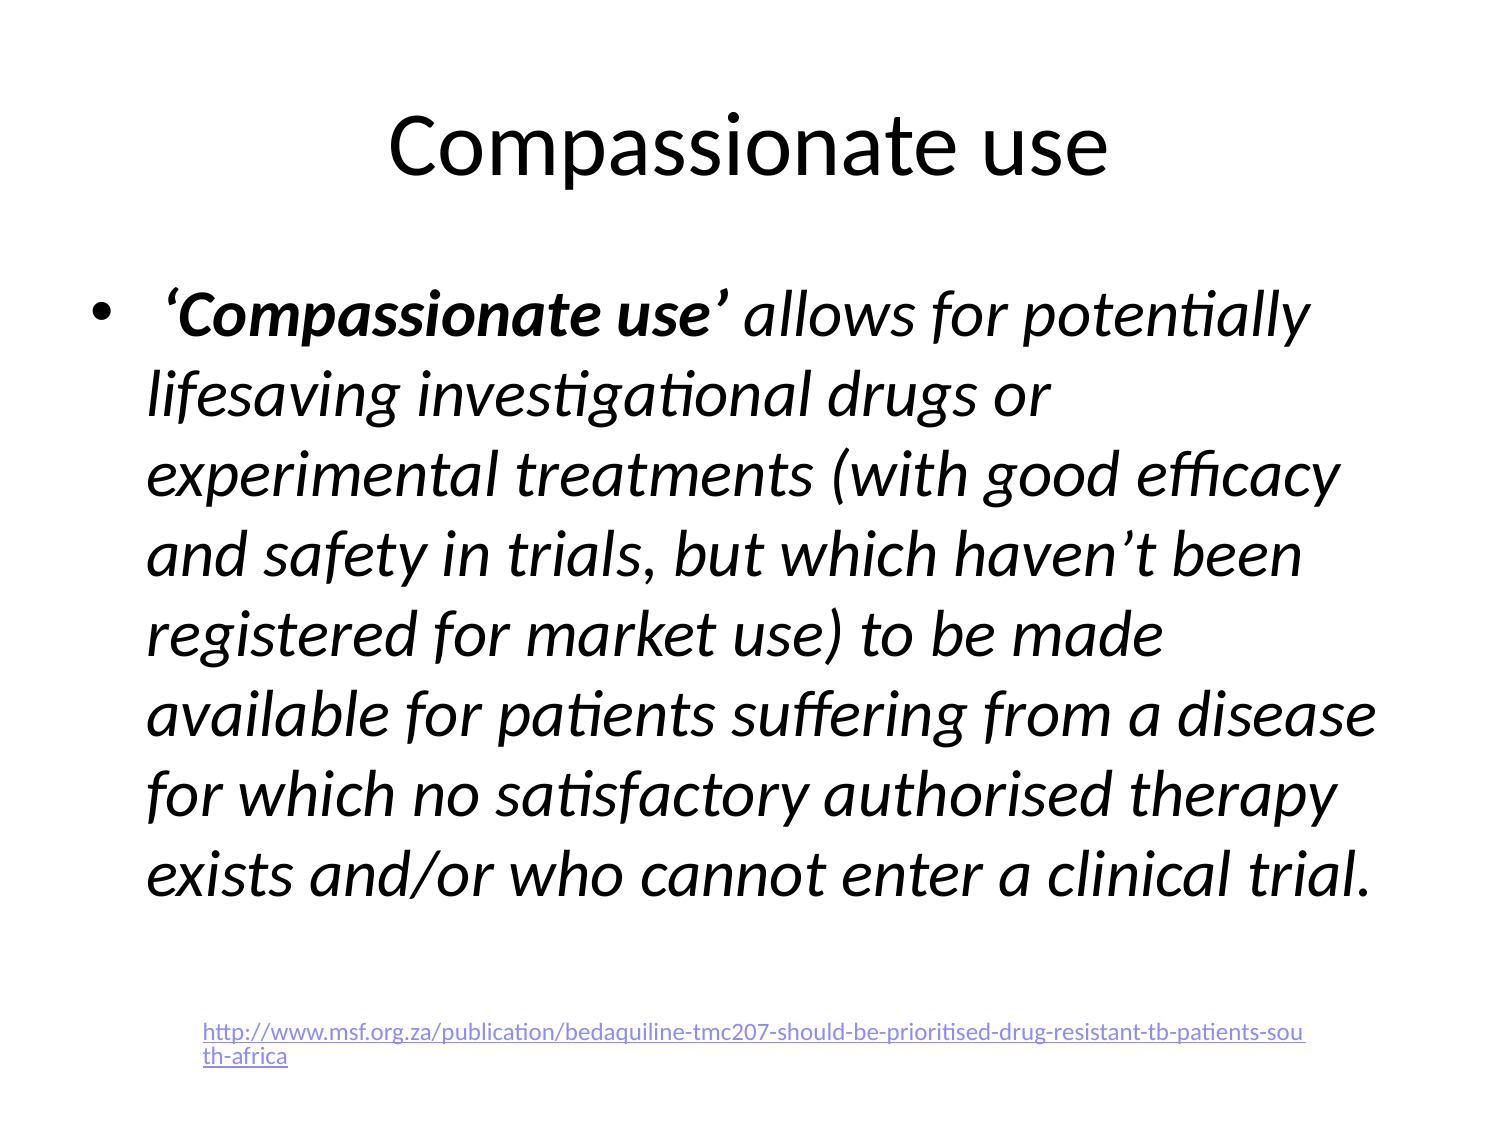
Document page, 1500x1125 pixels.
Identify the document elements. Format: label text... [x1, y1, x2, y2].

title Compassionate use [75, 45, 1425, 233]
footer http://www.msf.org.za/publication/bedaquiline-tmc207-should-be-prioritised-drug-resistant-tb-patients-south-africa [187, 999, 1325, 1060]
list ‘Compassionate use’ allows for potentially lifesaving investigational drugs or experimental treatments (with good efficacy and safety in trials, but which haven’t been registered for market use) to be made available for patients suffering from a disease for which no satisfactory authorised therapy exists and/or who cannot enter a clinical trial. [75, 262, 1425, 1005]
